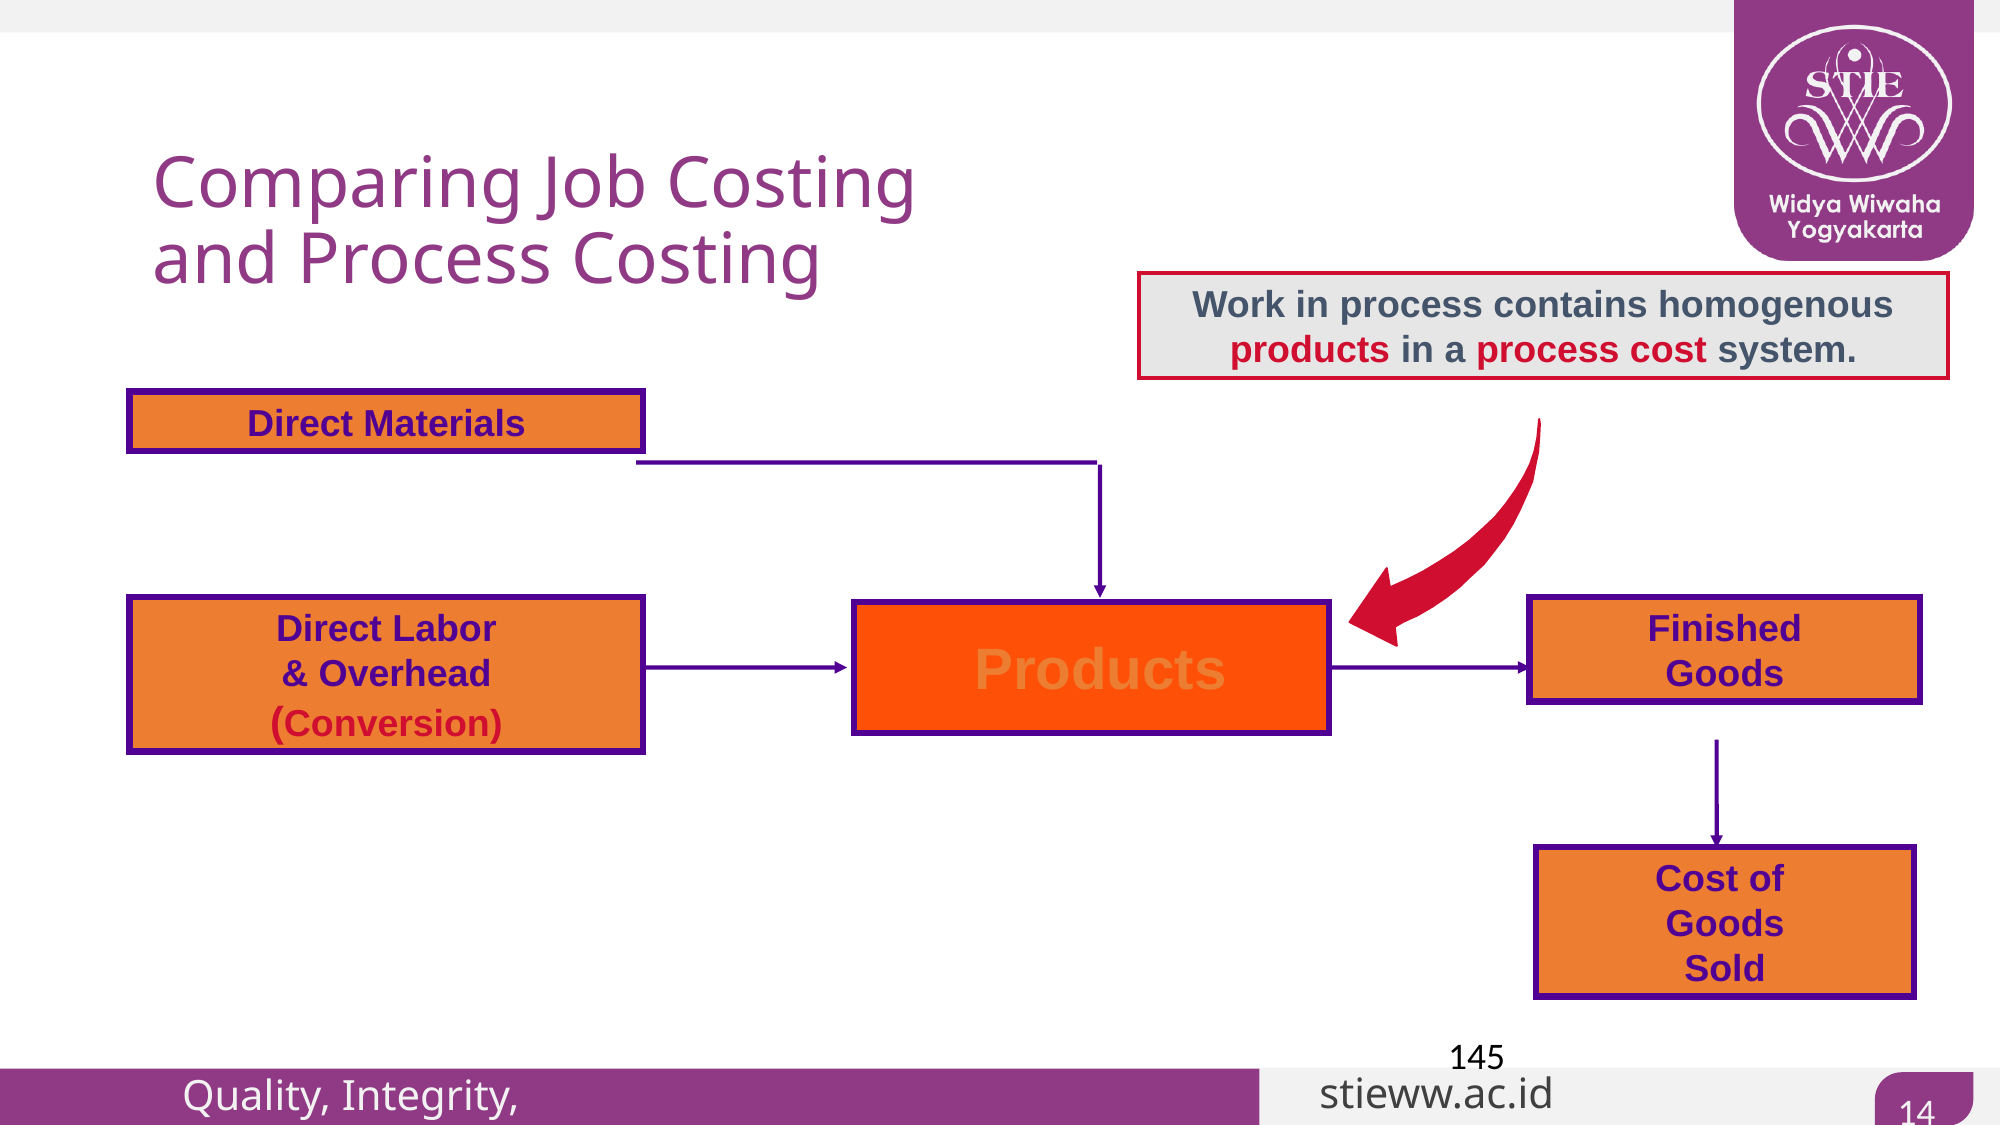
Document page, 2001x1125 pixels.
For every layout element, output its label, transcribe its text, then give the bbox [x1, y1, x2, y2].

text_box Products [842, 623, 1359, 709]
text_box [854, 709, 1330, 734]
picture [1734, 0, 1974, 261]
text_box [1349, 418, 1540, 646]
text_box [1093, 464, 1107, 598]
text_box Direct Labor & Overhead (Conversion) [129, 597, 644, 752]
footer [683, 1025, 1317, 1100]
text_box [854, 601, 1330, 623]
text_box Cost of Goods Sold [1535, 847, 1915, 997]
slide_number 145 [1433, 1024, 1900, 1100]
text_box Direct Materials [129, 391, 644, 452]
text_box [1359, 661, 1529, 674]
text_box Work in process contains homogenous products in a process cost system. [1138, 273, 1948, 378]
title Comparing Job Costing and Process Costing [137, 138, 1863, 307]
slide_number [99, 1024, 567, 1100]
text_box [644, 661, 842, 674]
text_box Finished Goods [1529, 597, 1921, 702]
text_box [1710, 739, 1723, 847]
